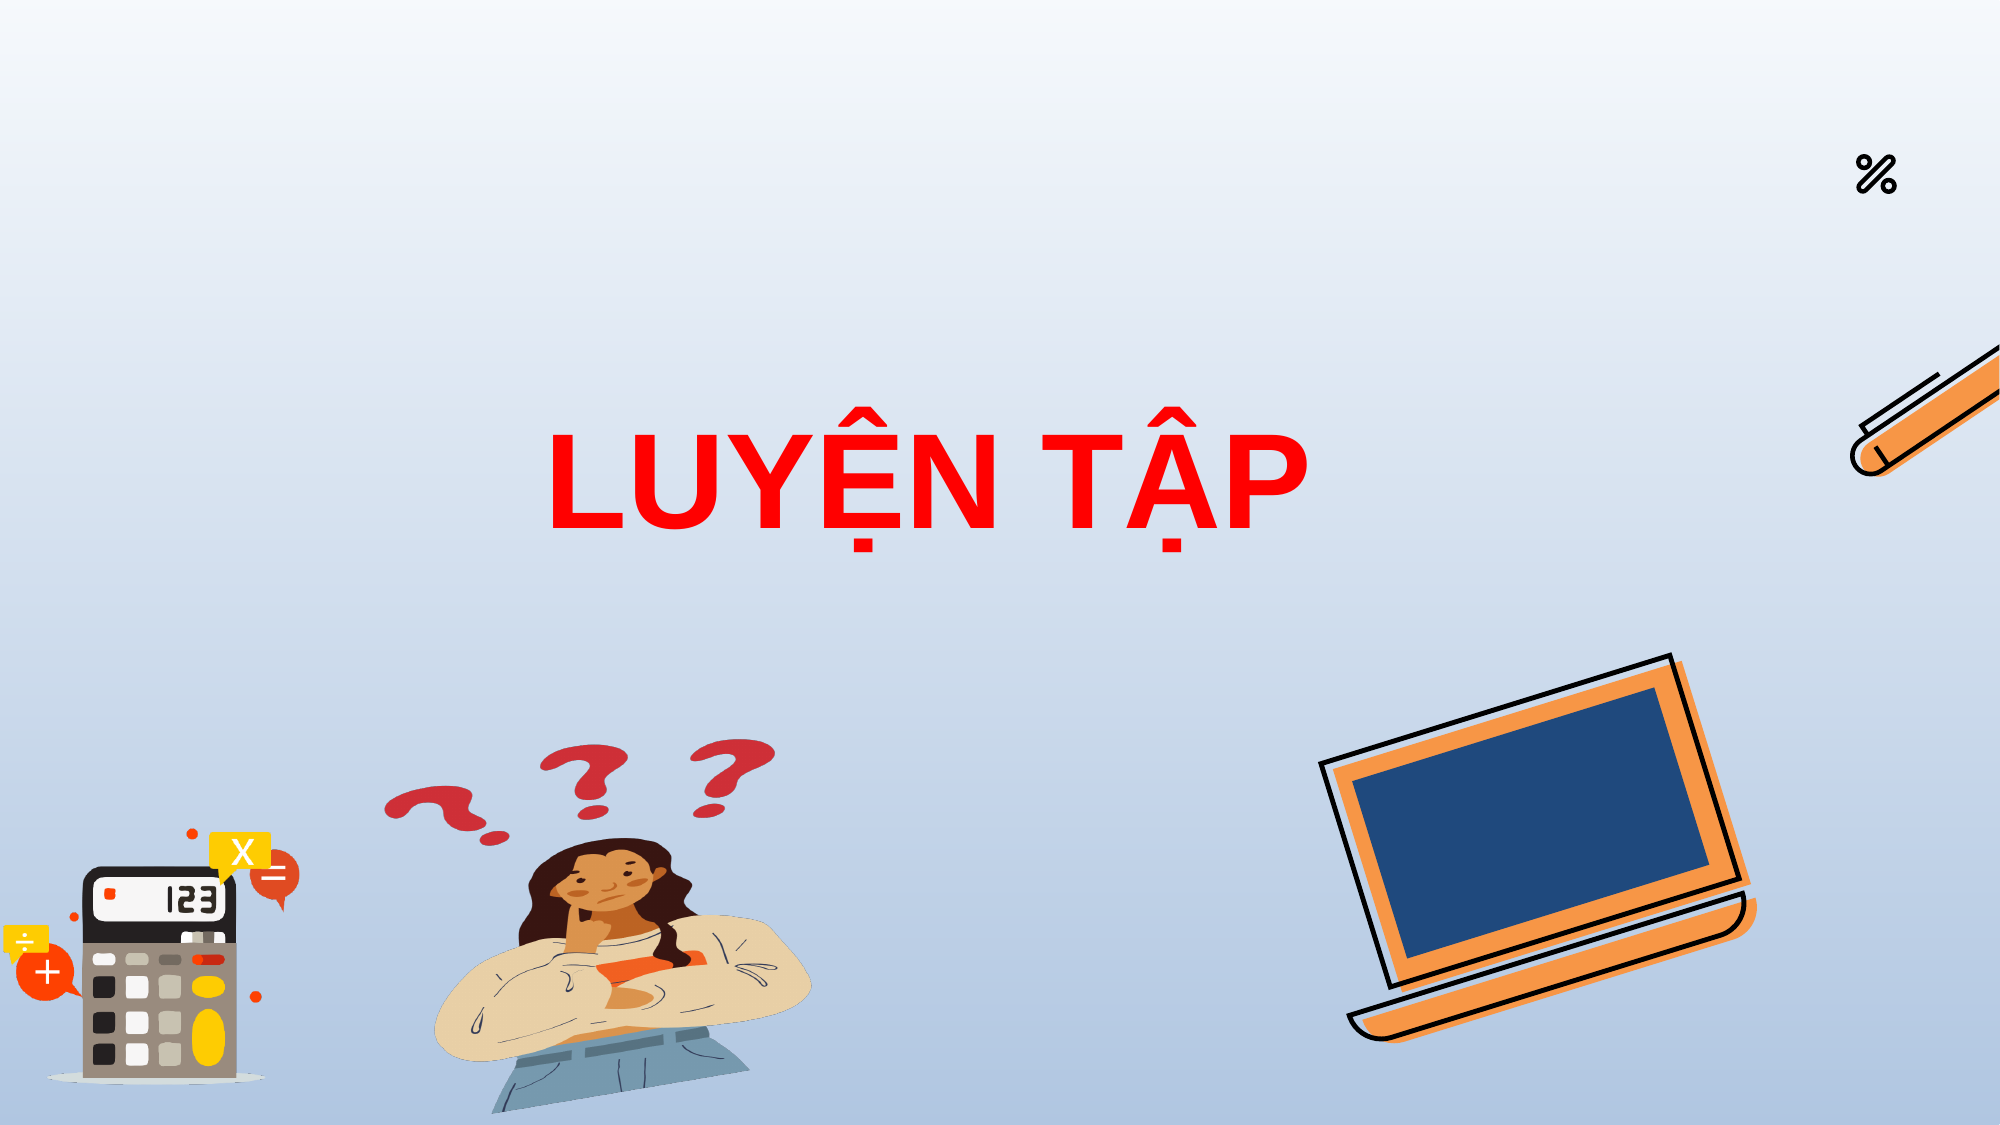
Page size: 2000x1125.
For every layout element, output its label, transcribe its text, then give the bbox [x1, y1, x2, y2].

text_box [1317, 651, 1762, 1044]
picture [0, 785, 320, 1124]
text_box LUYỆN TẬP [529, 385, 1364, 563]
picture [368, 712, 830, 1125]
